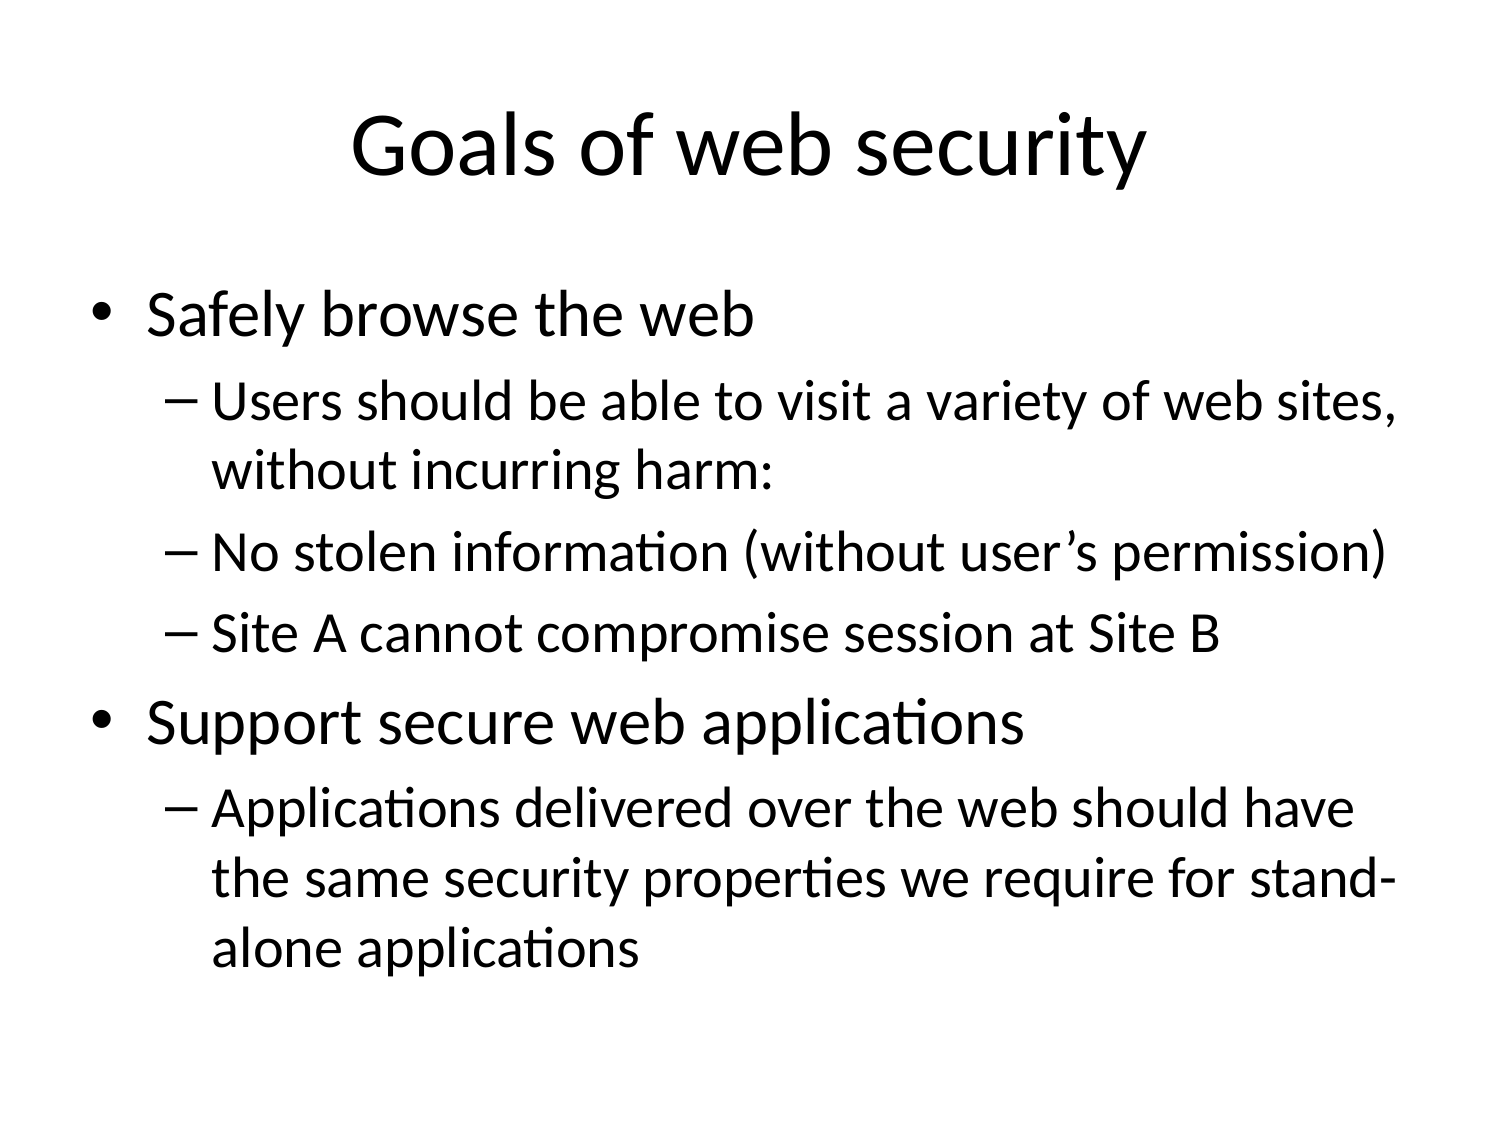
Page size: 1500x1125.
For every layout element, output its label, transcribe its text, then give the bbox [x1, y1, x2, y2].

list Safely browse the web Users should be able to visit a variety of web sites, without incurring harm: No stolen information (without user’s permission) Site A cannot compromise session at Site B Support secure web applications Applications delivered over the web should have the same security properties we require for stand-alone applications [75, 262, 1425, 1005]
title Goals of web security [75, 45, 1425, 233]
